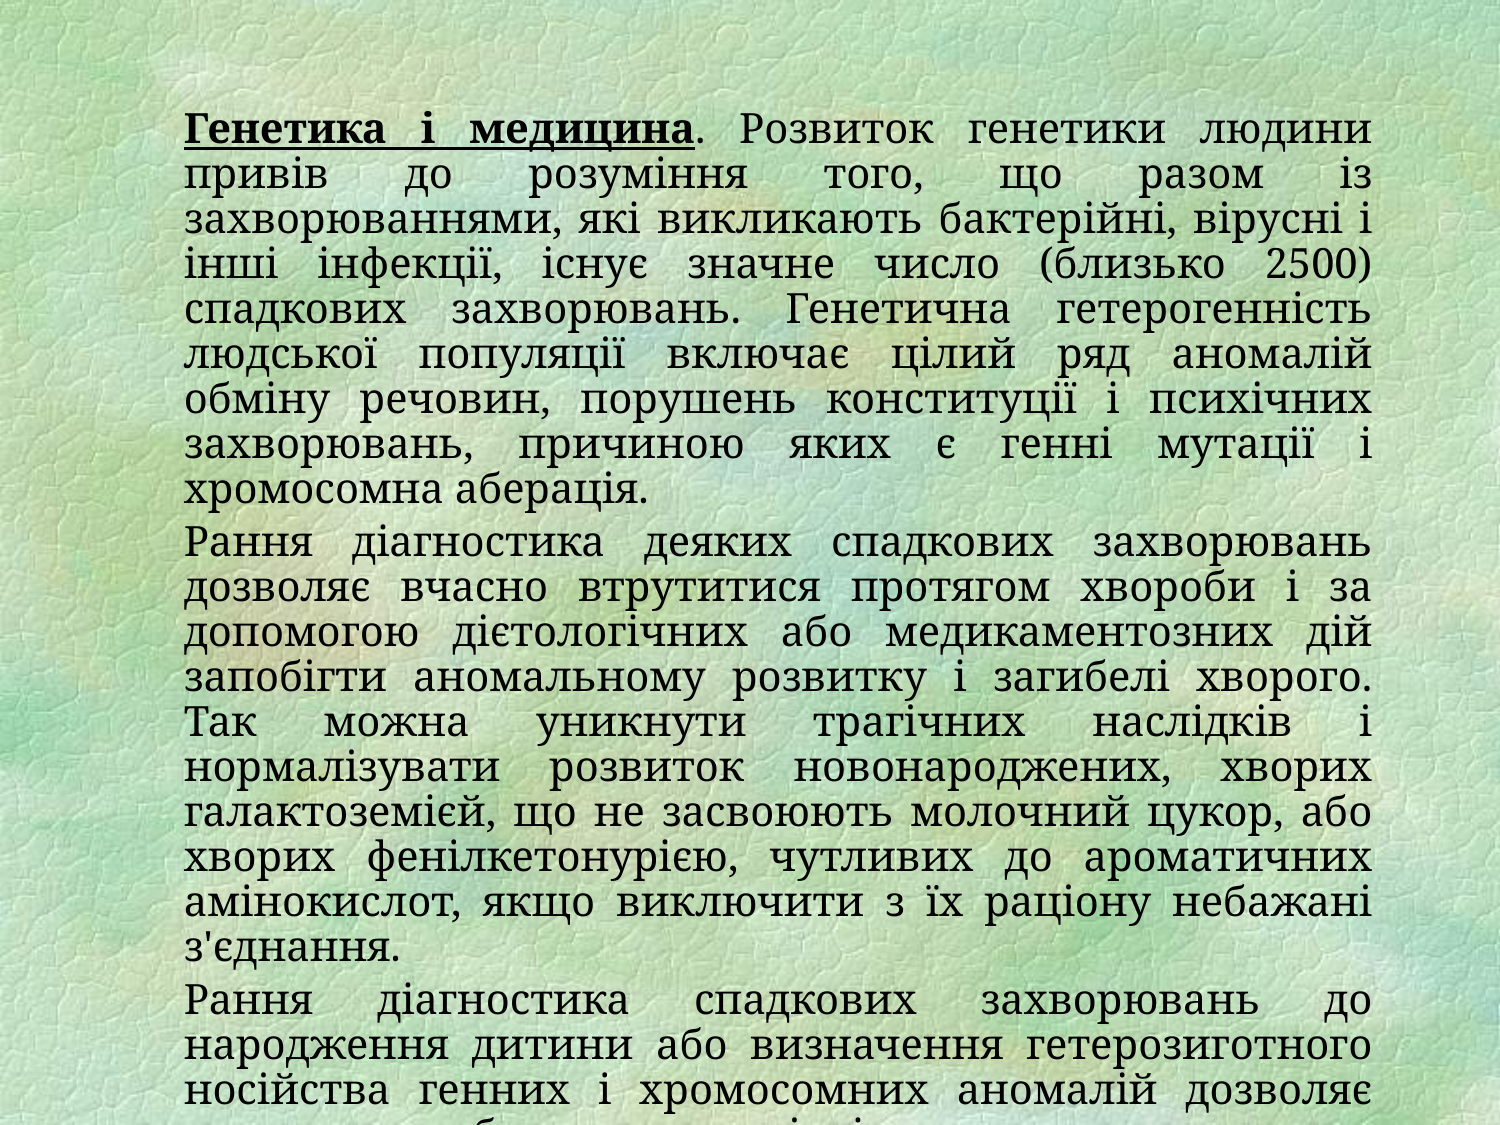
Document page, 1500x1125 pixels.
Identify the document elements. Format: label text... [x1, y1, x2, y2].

picture [0, 0, 1500, 1125]
list Генетика і медицина. Розвиток генетики людини привів до розуміння того, що разом із захворюваннями, які викликають бактерійні, вірусні і інші інфекції, існує значне число (близько 2500) спадкових захворювань. Генетична гетерогенність людської популяції включає цілий ряд аномалій обміну речовин, порушень конституції і психічних захворювань, причиною яких є генні мутації і хромосомна аберація. Рання діагностика деяких спадкових захворювань дозволяє вчасно втрутитися протягом хвороби і за допомогою дієтологічних або медикаментозних дій запобігти аномальному розвитку і загибелі хворого. Так можна уникнути трагічних наслідків і нормалізувати розвиток новонароджених, хворих галактоземієй, що не засвоюють молочний цукор, або хворих фенілкетонурією, чутливих до ароматичних амінокислот, якщо виключити з їх раціону небажані з'єднання. Рання діагностика спадкових захворювань до народження дитини або визначення гетерозиготного носійства генних і хромосомних аномалій дозволяє уникнути небажаних наслідків шляхом планування сім'ї. Велику роль при цьому грає медико-генетичне консультування населення. [112, 99, 1388, 1026]
